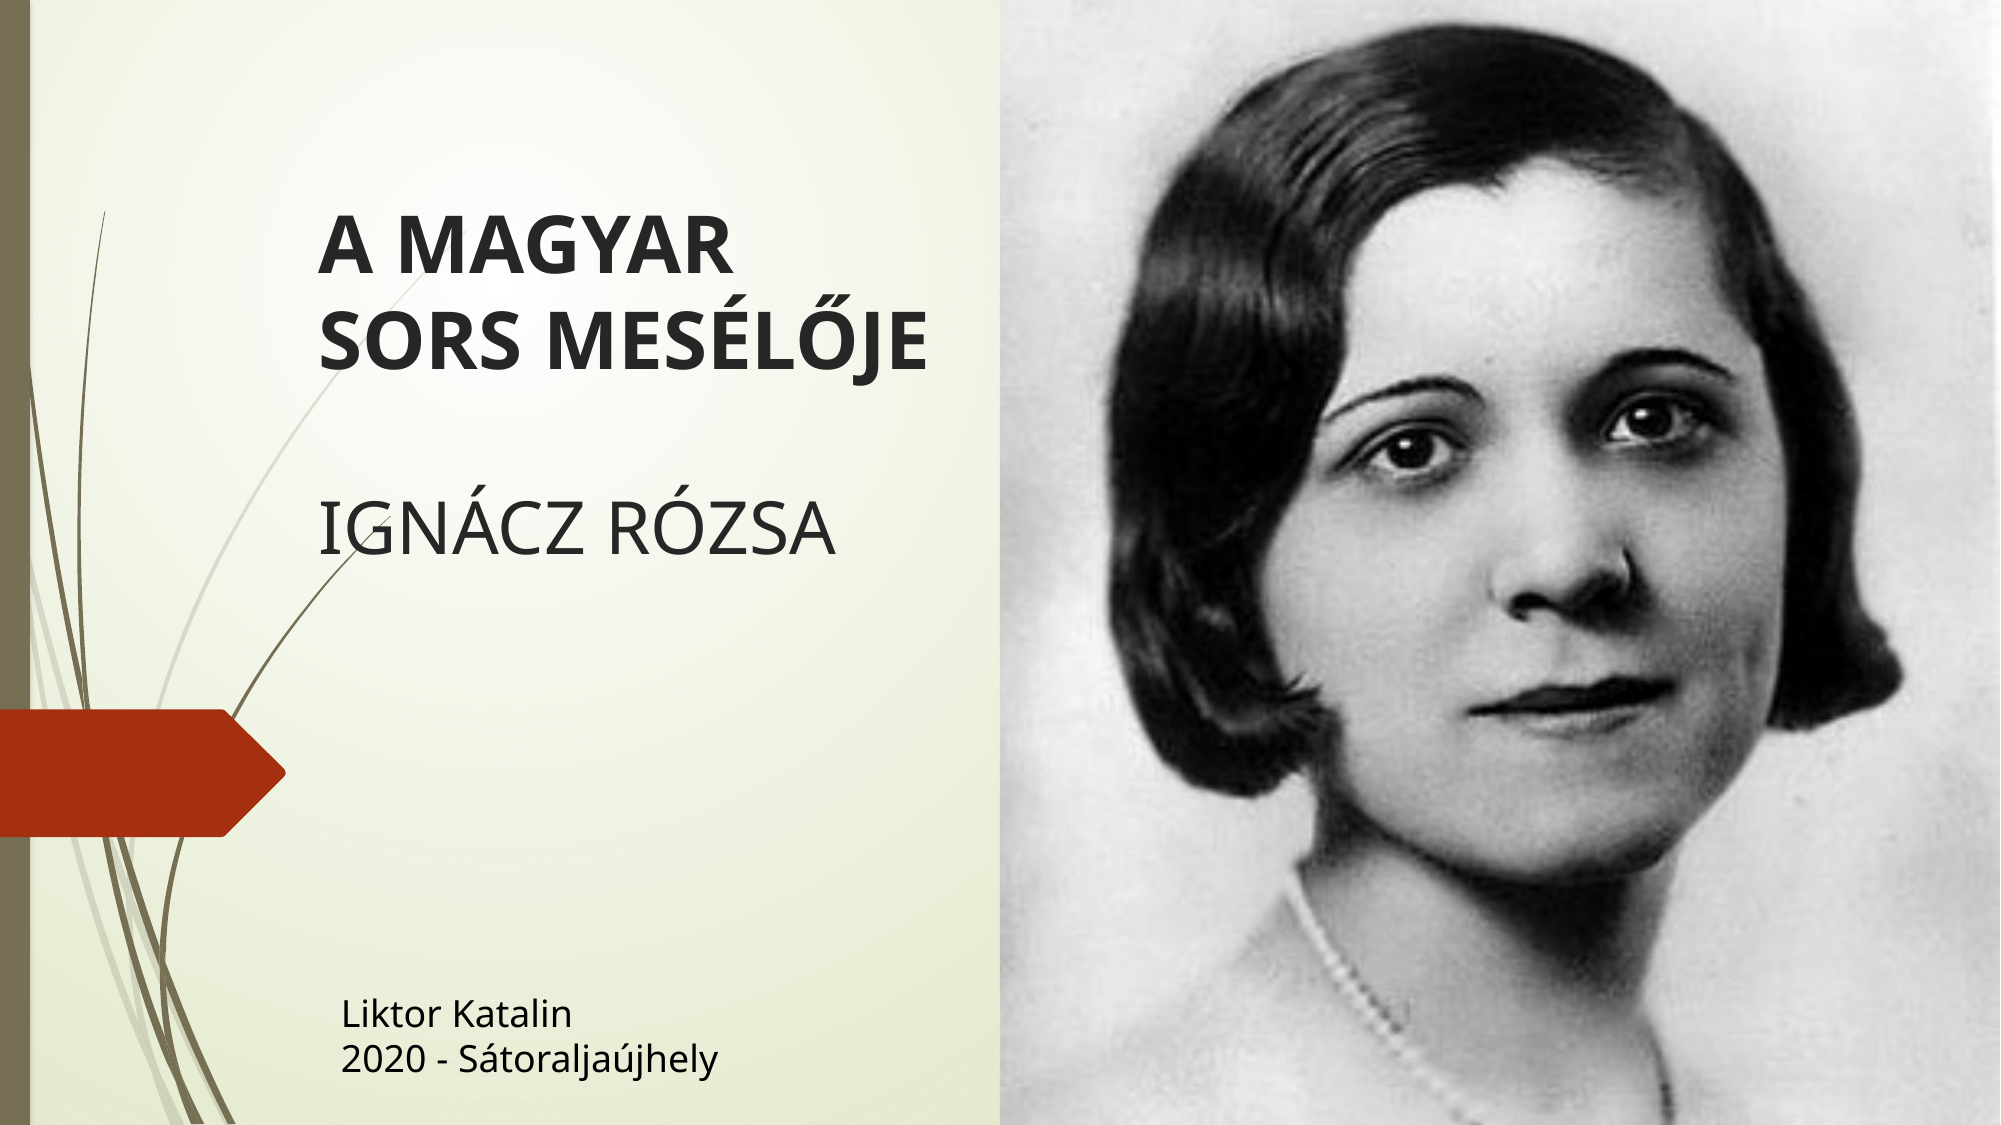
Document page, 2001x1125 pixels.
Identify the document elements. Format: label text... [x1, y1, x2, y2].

picture [999, 0, 2000, 1125]
title A Magyar Sors mesélője Ignácz Rózsa [303, 89, 954, 666]
text_box Liktor Katalin 2020 - Sátoraljaújhely [326, 982, 977, 1088]
